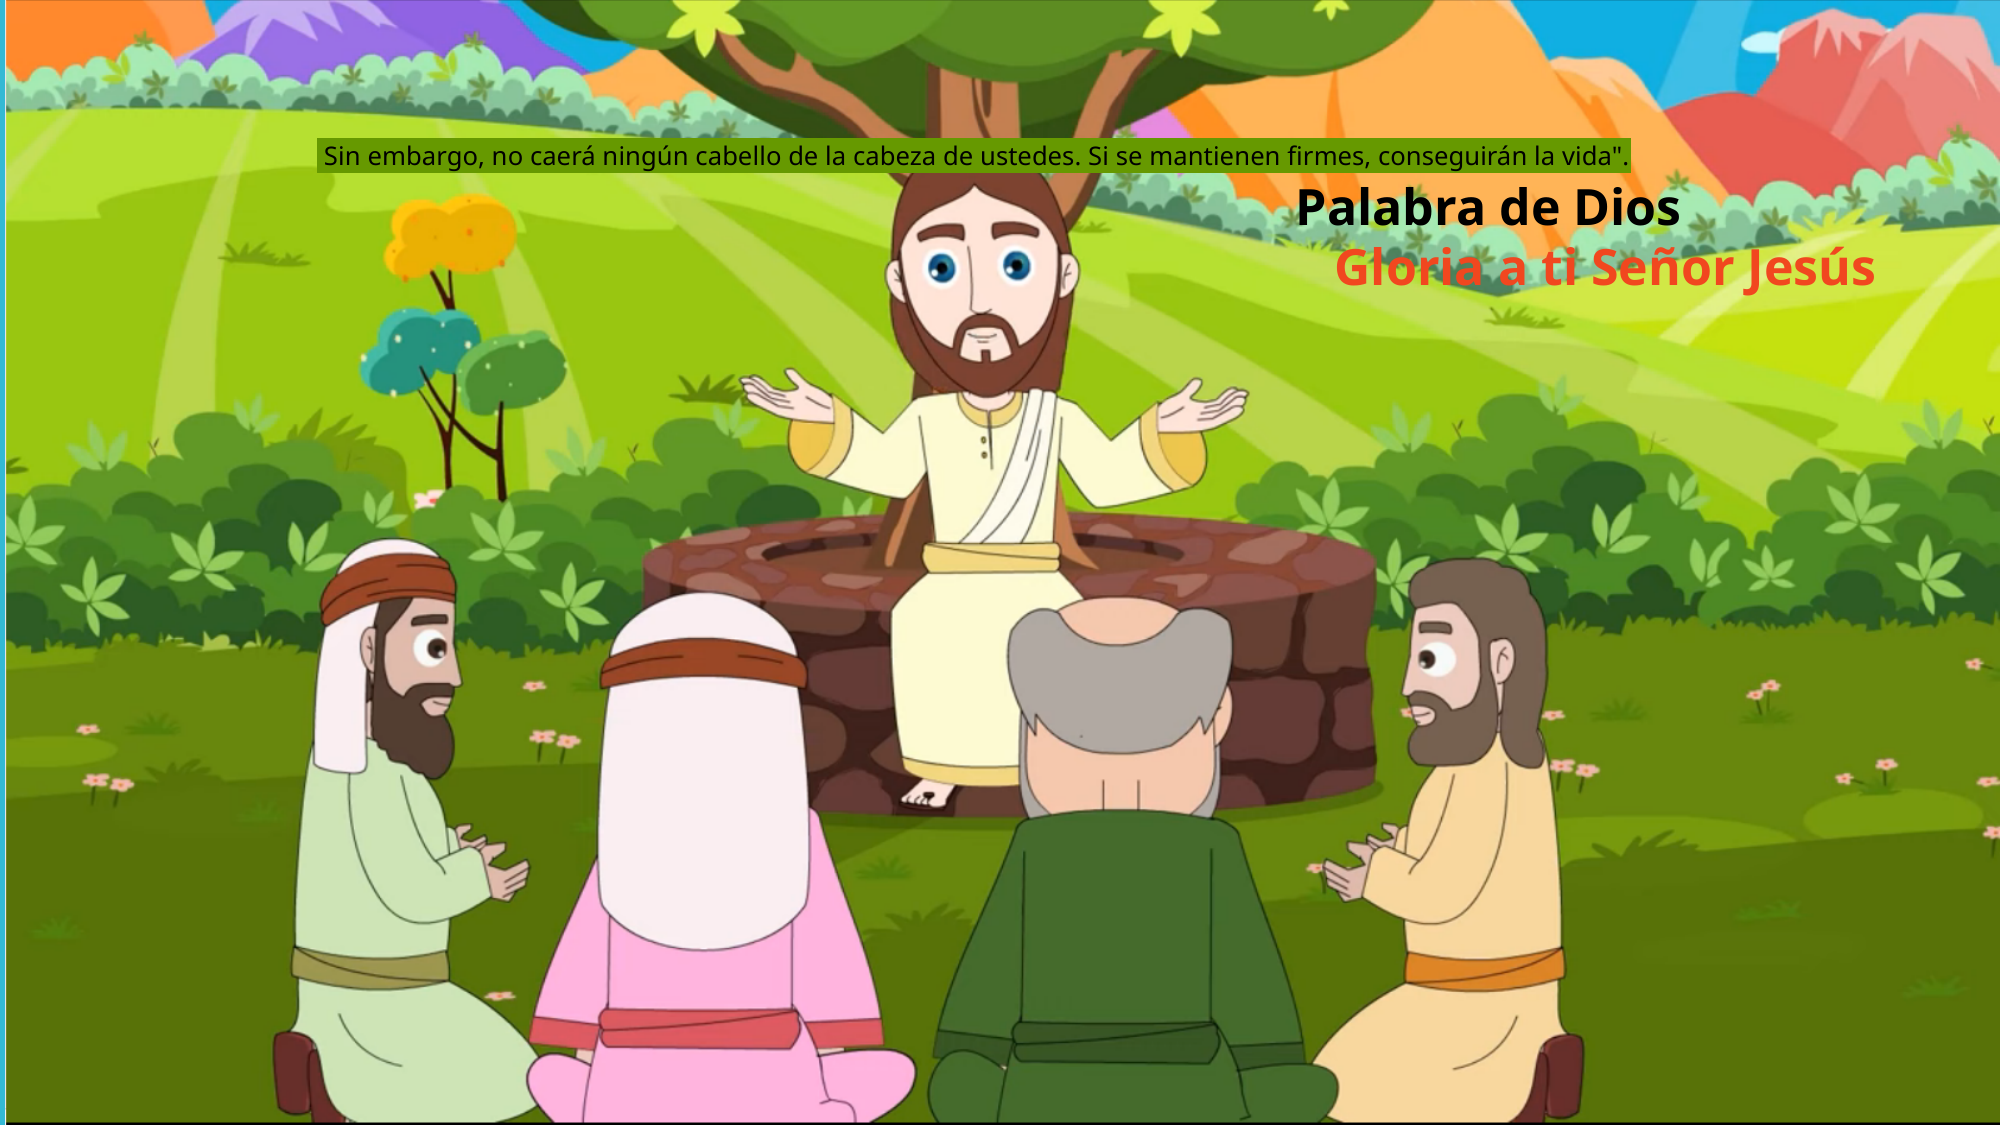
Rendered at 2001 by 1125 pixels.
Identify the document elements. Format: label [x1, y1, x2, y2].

text_box [0, 124, 5, 212]
picture [5, 0, 2000, 1125]
text_box [0, 80, 5, 124]
